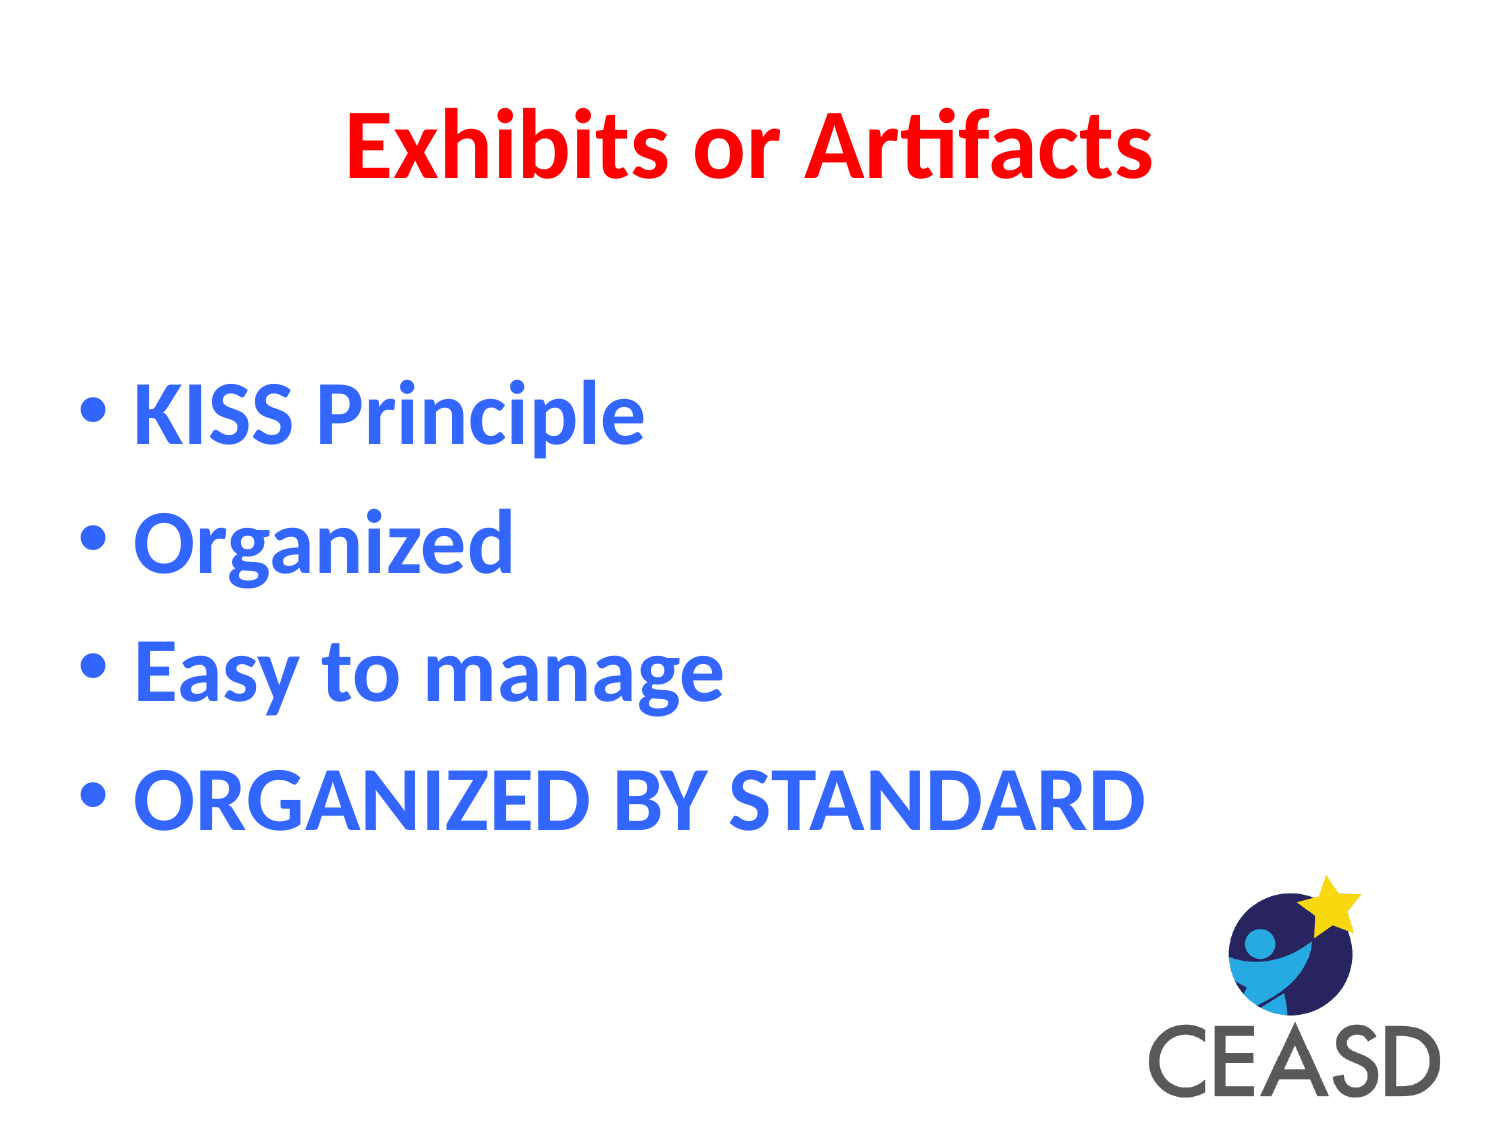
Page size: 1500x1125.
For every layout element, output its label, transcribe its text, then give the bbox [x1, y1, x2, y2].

picture [1142, 863, 1442, 1107]
title Exhibits or Artifacts [75, 45, 1425, 233]
list KISS Principle Organized Easy to manage ORGANIZED BY STANDARD [62, 345, 1442, 1005]
